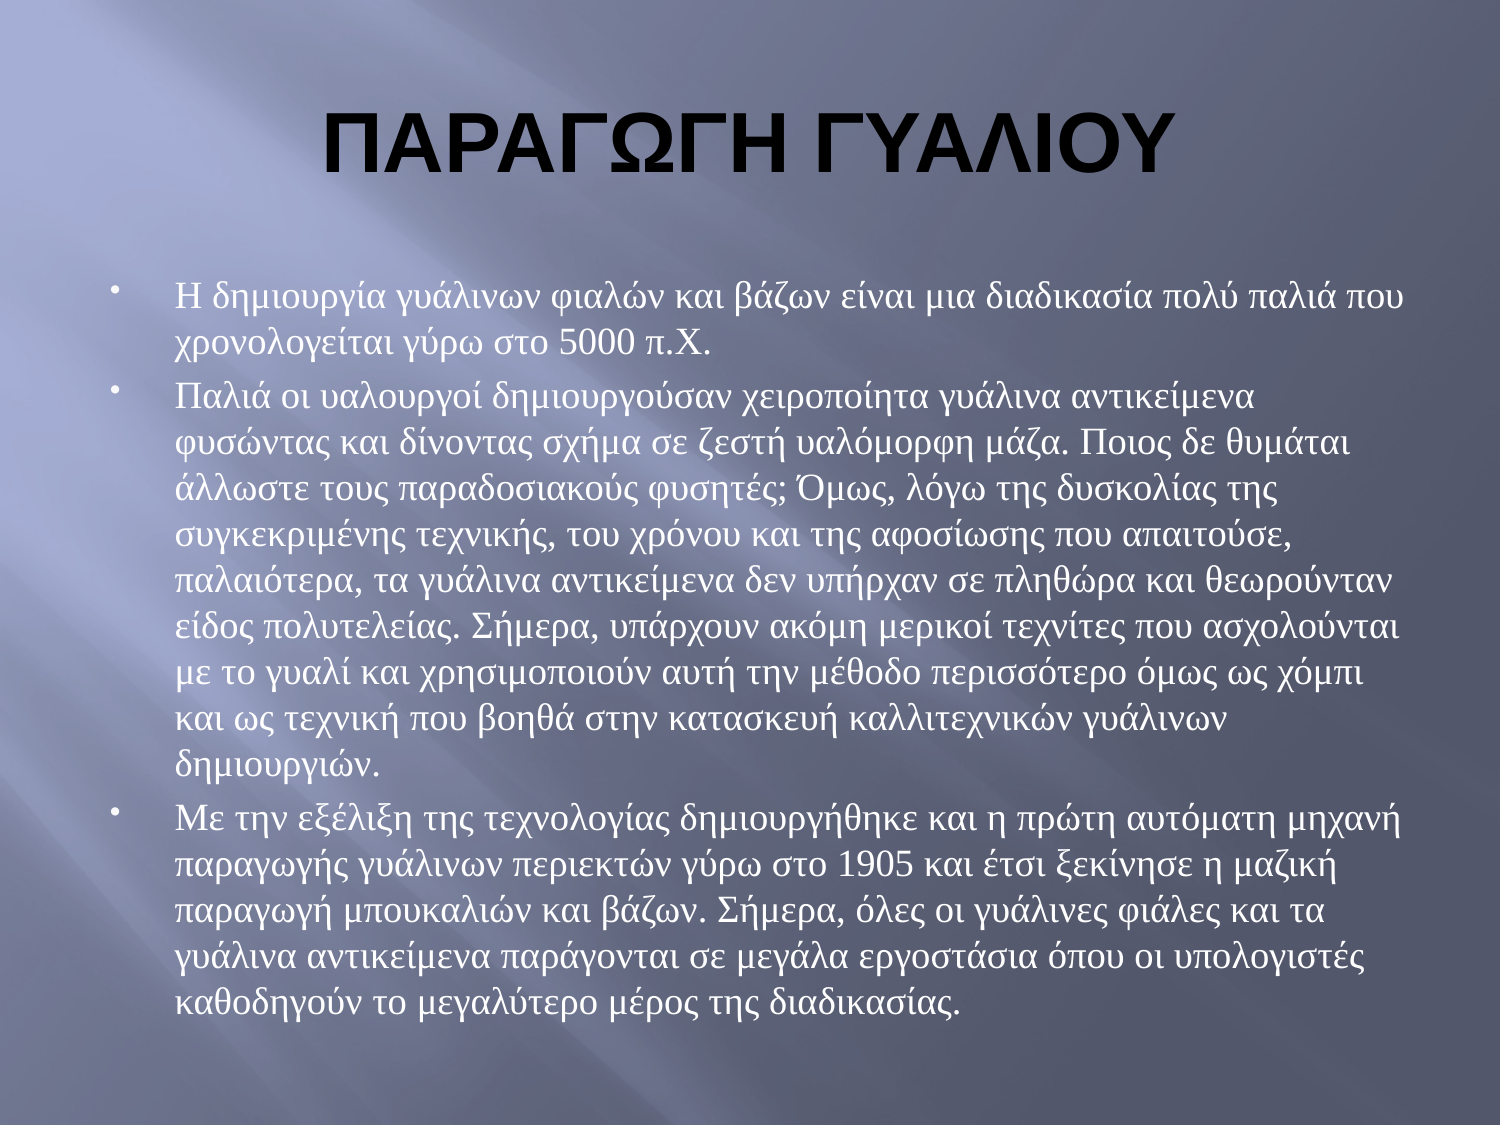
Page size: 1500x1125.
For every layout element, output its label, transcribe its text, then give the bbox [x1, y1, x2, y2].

title ΠΑΡΑΓΩΓΗ ΓΥΑΛΙΟΥ [75, 45, 1425, 233]
list Η δημιουργία γυάλινων φιαλών και βάζων είναι μια διαδικασία πολύ παλιά που χρονολογείται γύρω στο 5000 π.Χ. Παλιά οι υαλουργοί δημιουργούσαν χειροποίητα γυάλινα αντικείμενα φυσώντας και δίνοντας σχήμα σε ζεστή υαλόμορφη μάζα. Ποιος δε θυμάται άλλωστε τους παραδοσιακούς φυσητές; Όμως, λόγω της δυσκολίας της συγκεκριμένης τεχνικής, του χρόνου και της αφοσίωσης που απαιτούσε, παλαιότερα, τα γυάλινα αντικείμενα δεν υπήρχαν σε πληθώρα και θεωρούνταν είδος πολυτελείας. Σήμερα, υπάρχουν ακόμη μερικοί τεχνίτες που ασχολούνται με το γυαλί και χρησιμοποιούν αυτή την μέθοδο περισσότερο όμως ως χόμπι και ως τεχνική που βοηθά στην κατασκευή καλλιτεχνικών γυάλινων δημιουργιών. Με την εξέλιξη της τεχνολογίας δημιουργήθηκε και η πρώτη αυτόματη μηχανή παραγωγής γυάλινων περιεκτών γύρω στο 1905 και έτσι ξεκίνησε η μαζική παραγωγή μπουκαλιών και βάζων. Σήμερα, όλες οι γυάλινες φιάλες και τα γυάλινα αντικείμενα παράγονται σε μεγάλα εργοστάσια όπου οι υπολογιστές καθοδηγούν το μεγαλύτερο μέρος της διαδικασίας. [75, 262, 1425, 1035]
